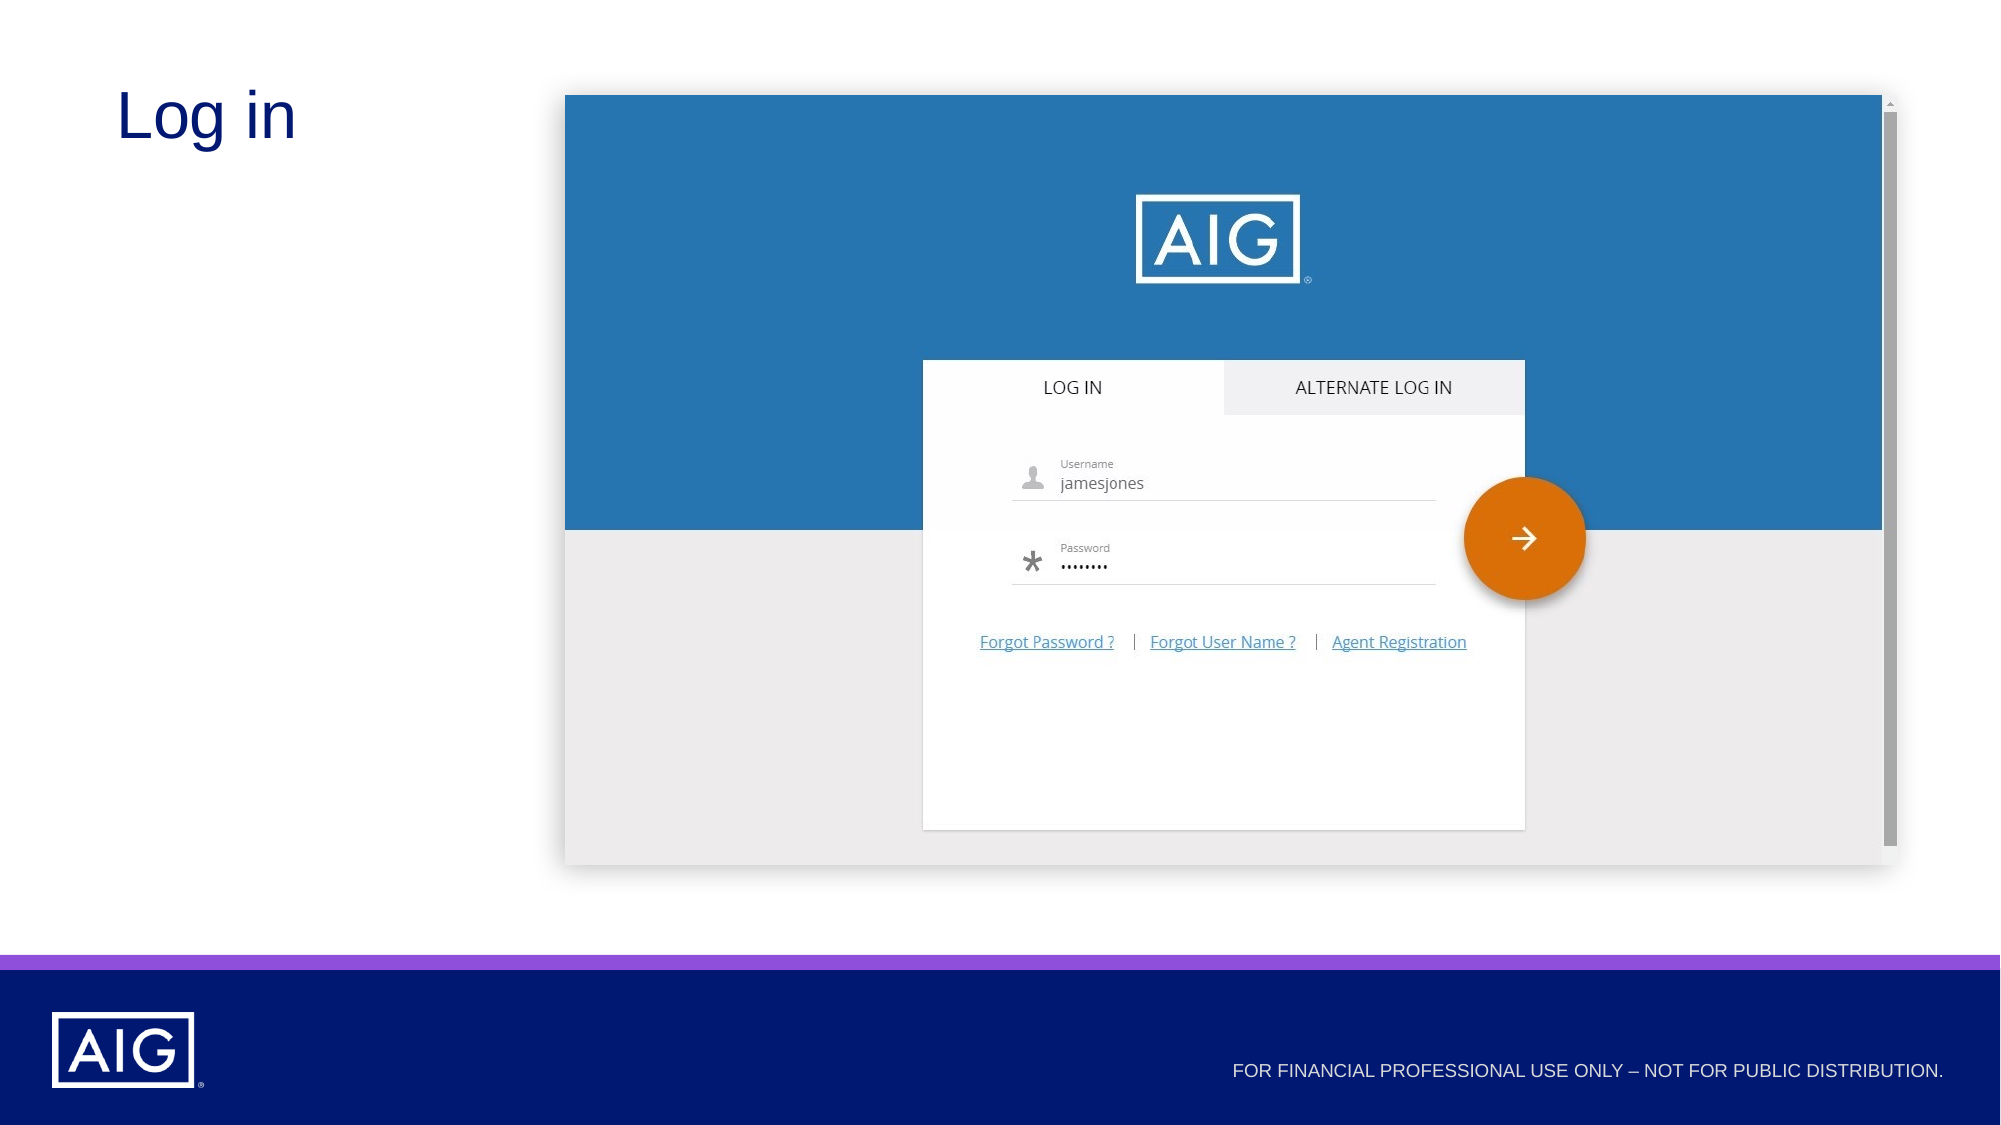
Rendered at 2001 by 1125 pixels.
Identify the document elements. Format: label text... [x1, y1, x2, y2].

title Log in [115, 81, 507, 417]
picture [52, 1012, 207, 1088]
picture [565, 95, 1898, 865]
